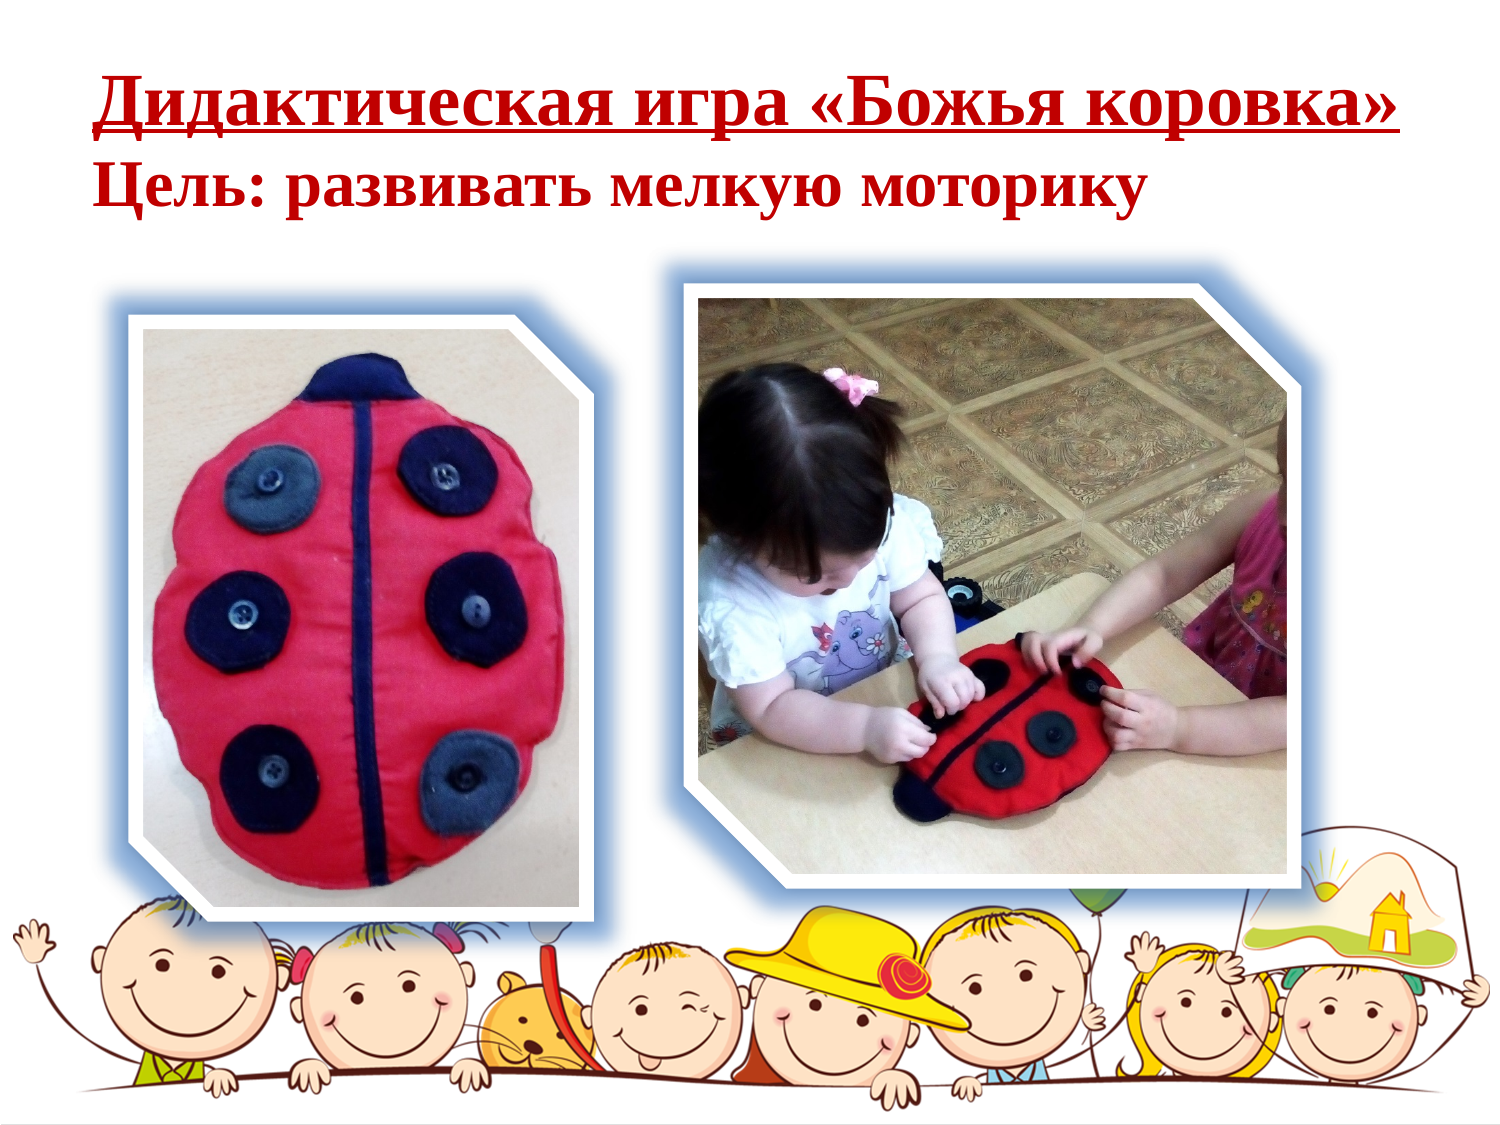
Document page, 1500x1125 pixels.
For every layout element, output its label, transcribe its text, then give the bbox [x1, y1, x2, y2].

text_box Дидактическая игра «Божья коровка» Цель: развивать мелкую моторику [77, 42, 1448, 228]
picture [0, 0, 1500, 1125]
